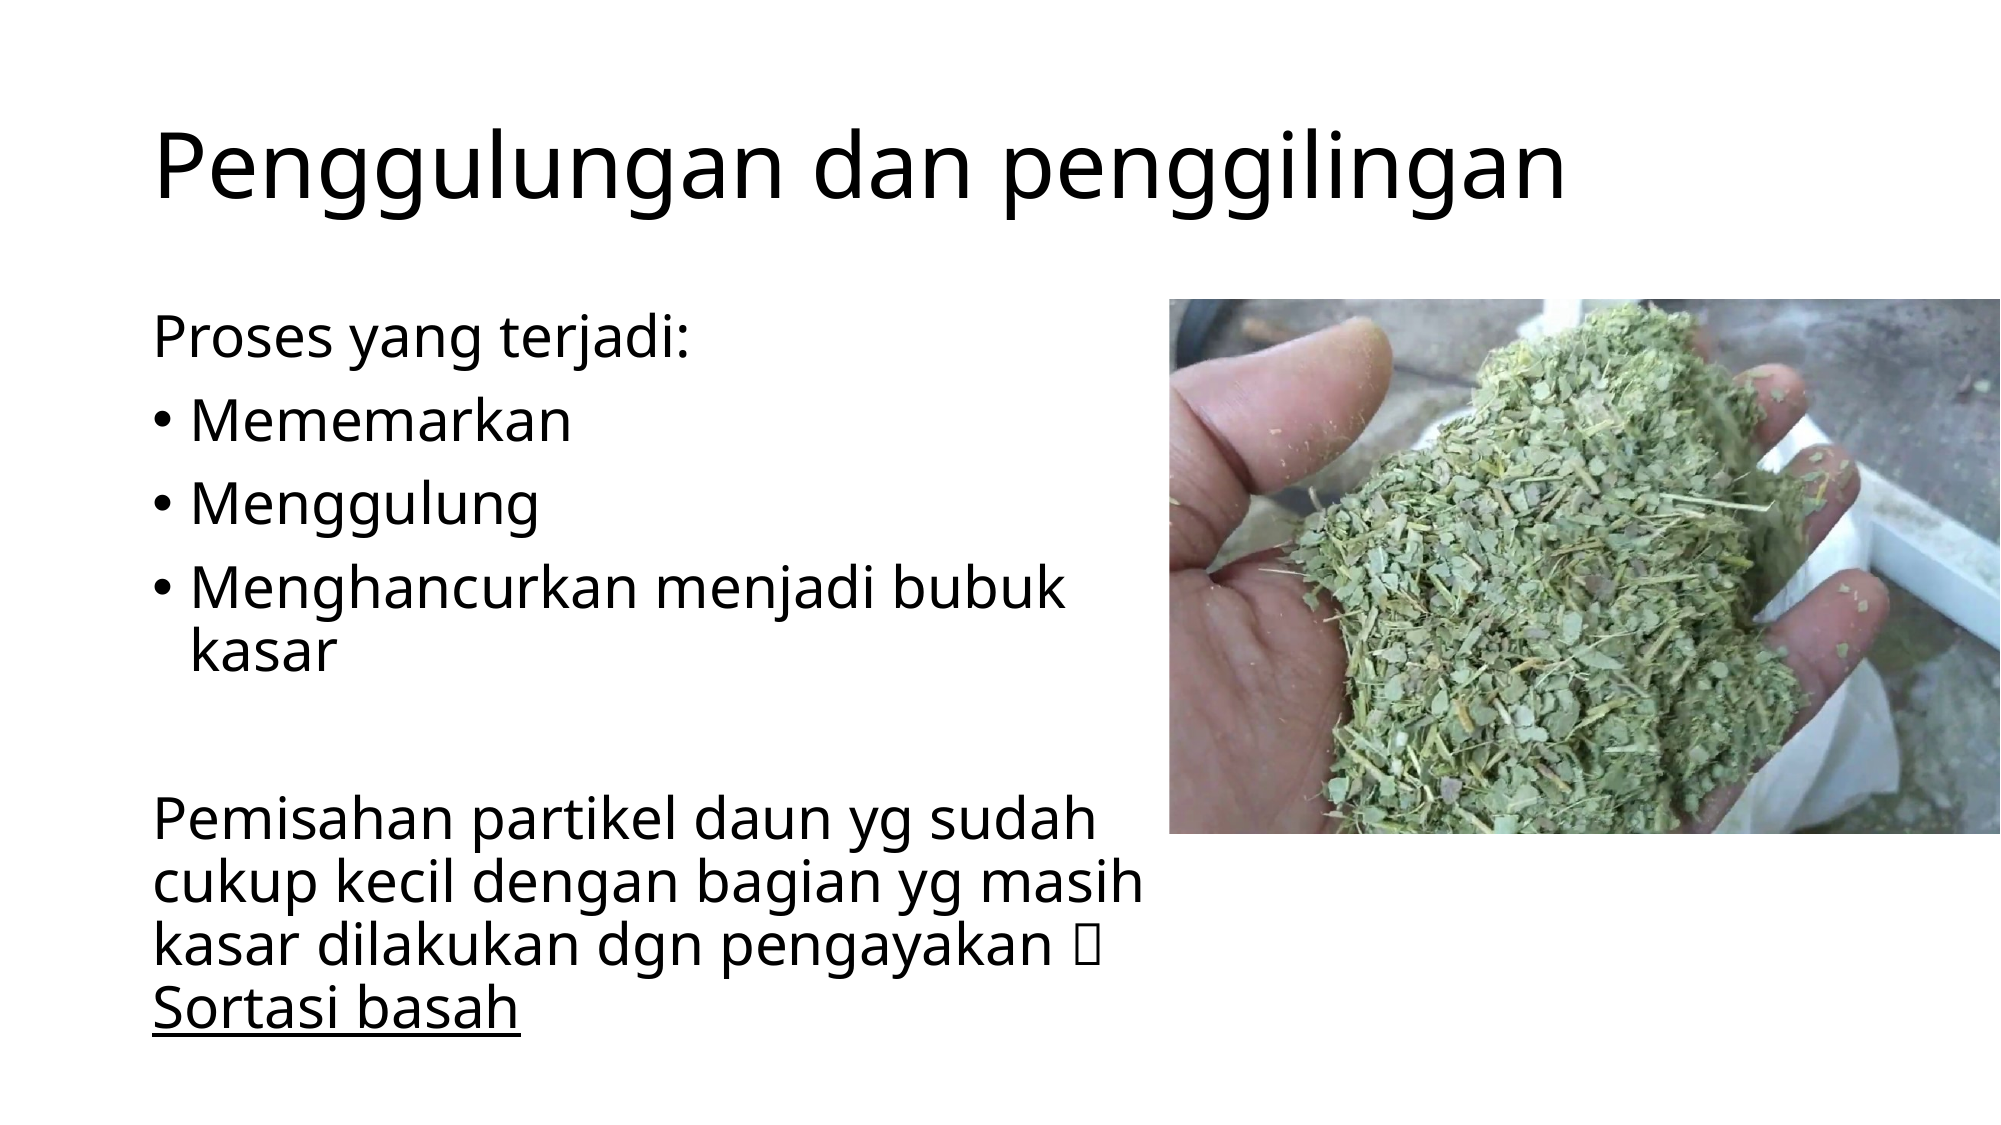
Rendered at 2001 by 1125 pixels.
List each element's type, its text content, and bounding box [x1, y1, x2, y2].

title Penggulungan dan penggilingan [137, 59, 1863, 278]
list Proses yang terjadi: Mememarkan Menggulung Menghancurkan menjadi bubuk kasar Pemisahan partikel daun yg sudah cukup kecil dengan bagian yg masih kasar dilakukan dgn pengayakan  Sortasi basah [137, 299, 1222, 1014]
picture [1169, 299, 2000, 834]
